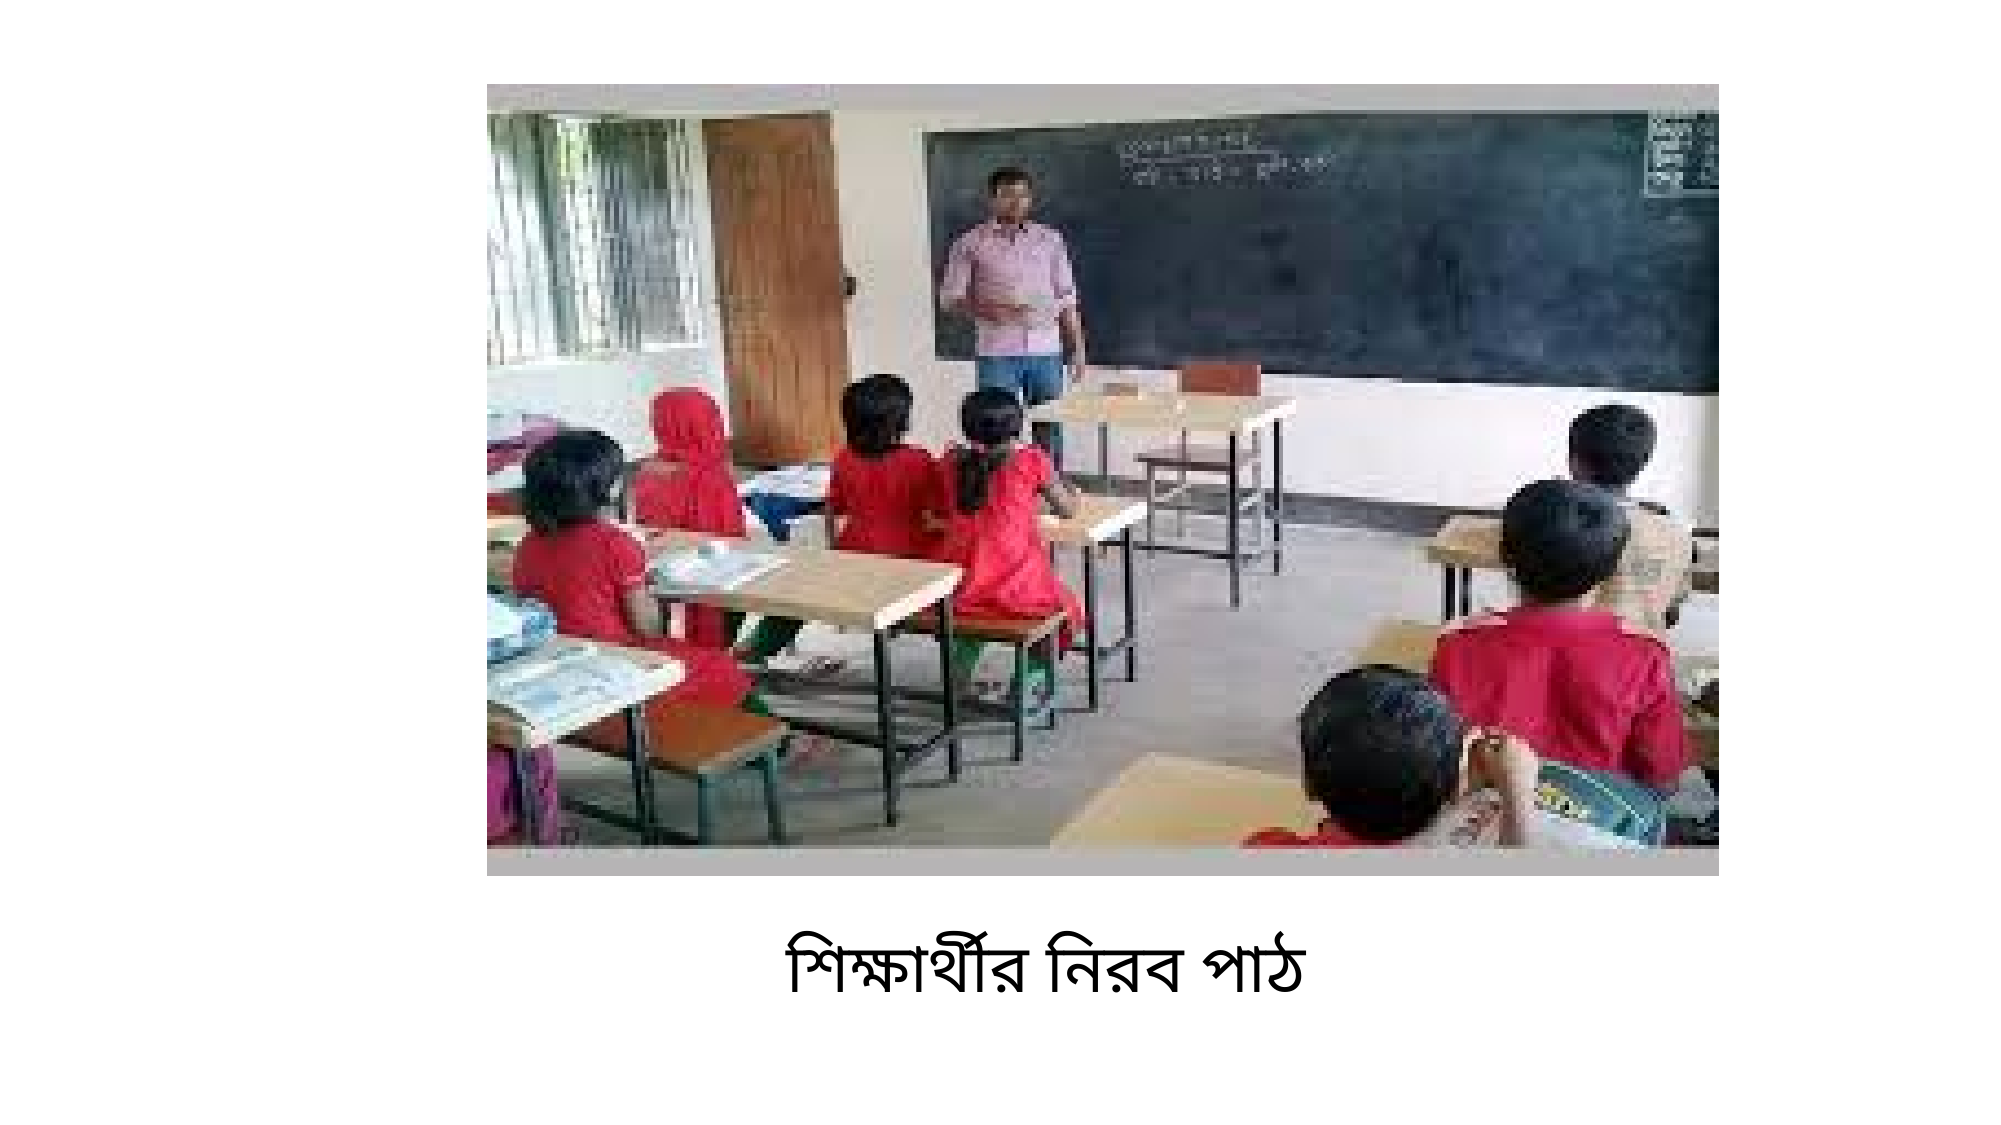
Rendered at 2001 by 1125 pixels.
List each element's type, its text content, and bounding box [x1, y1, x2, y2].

text_box শিক্ষার্থীর নিরব পাঠ [741, 876, 1369, 1104]
picture [487, 84, 1719, 876]
